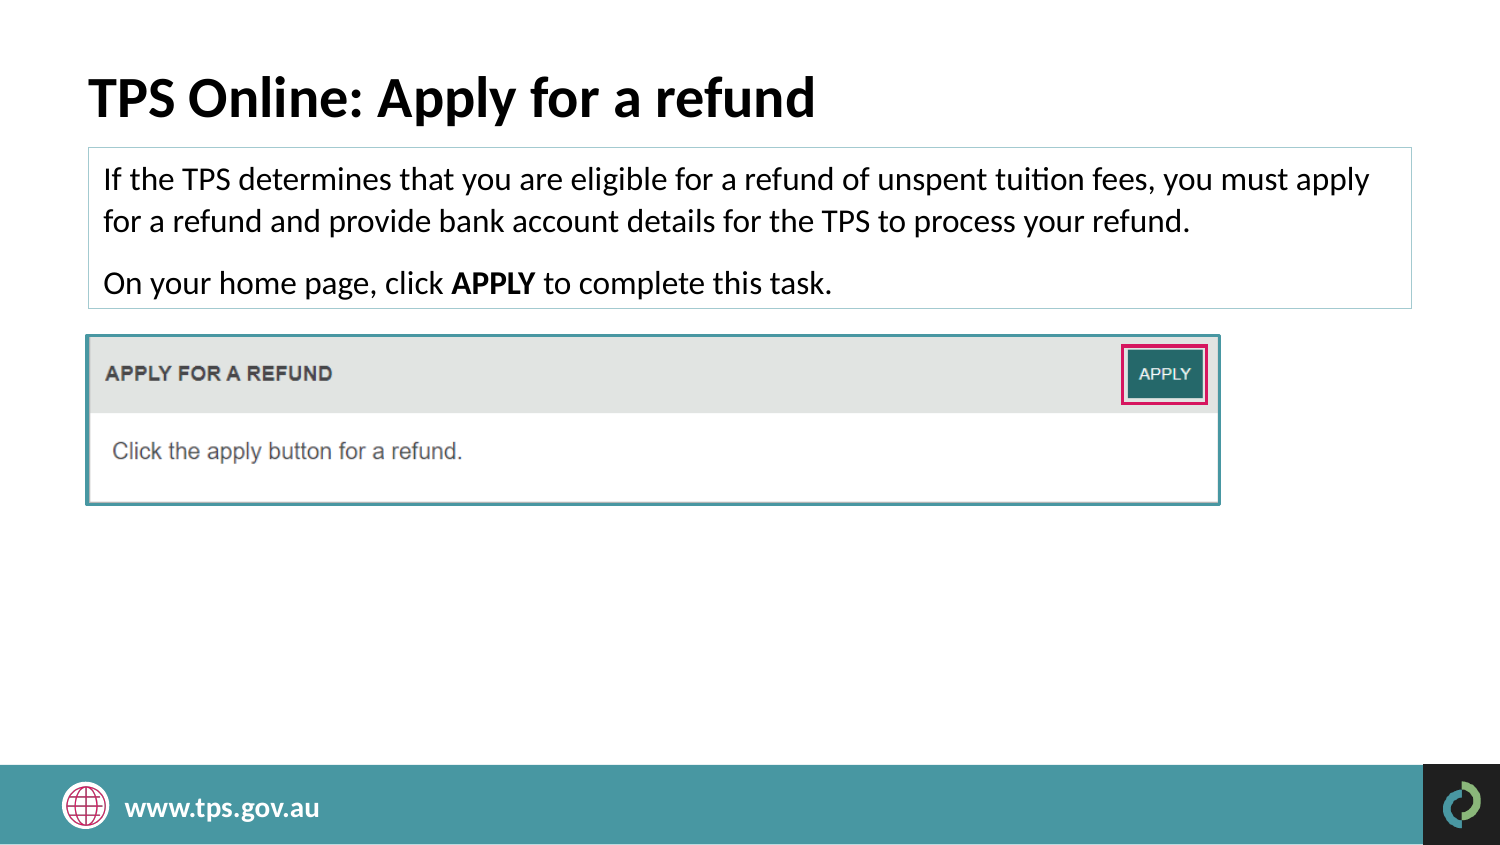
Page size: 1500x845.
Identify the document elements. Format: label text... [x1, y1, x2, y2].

title TPS Online: Apply for a refund [88, 59, 1412, 147]
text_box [88, 336, 1219, 503]
text_box If the TPS determines that you are eligible for a refund of unspent tuition fees, you must apply for a refund and provide bank account details for the TPS to process your refund. On your home page, click APPLY to complete this task. [88, 147, 1412, 309]
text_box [61, 780, 336, 831]
picture [1423, 764, 1500, 845]
